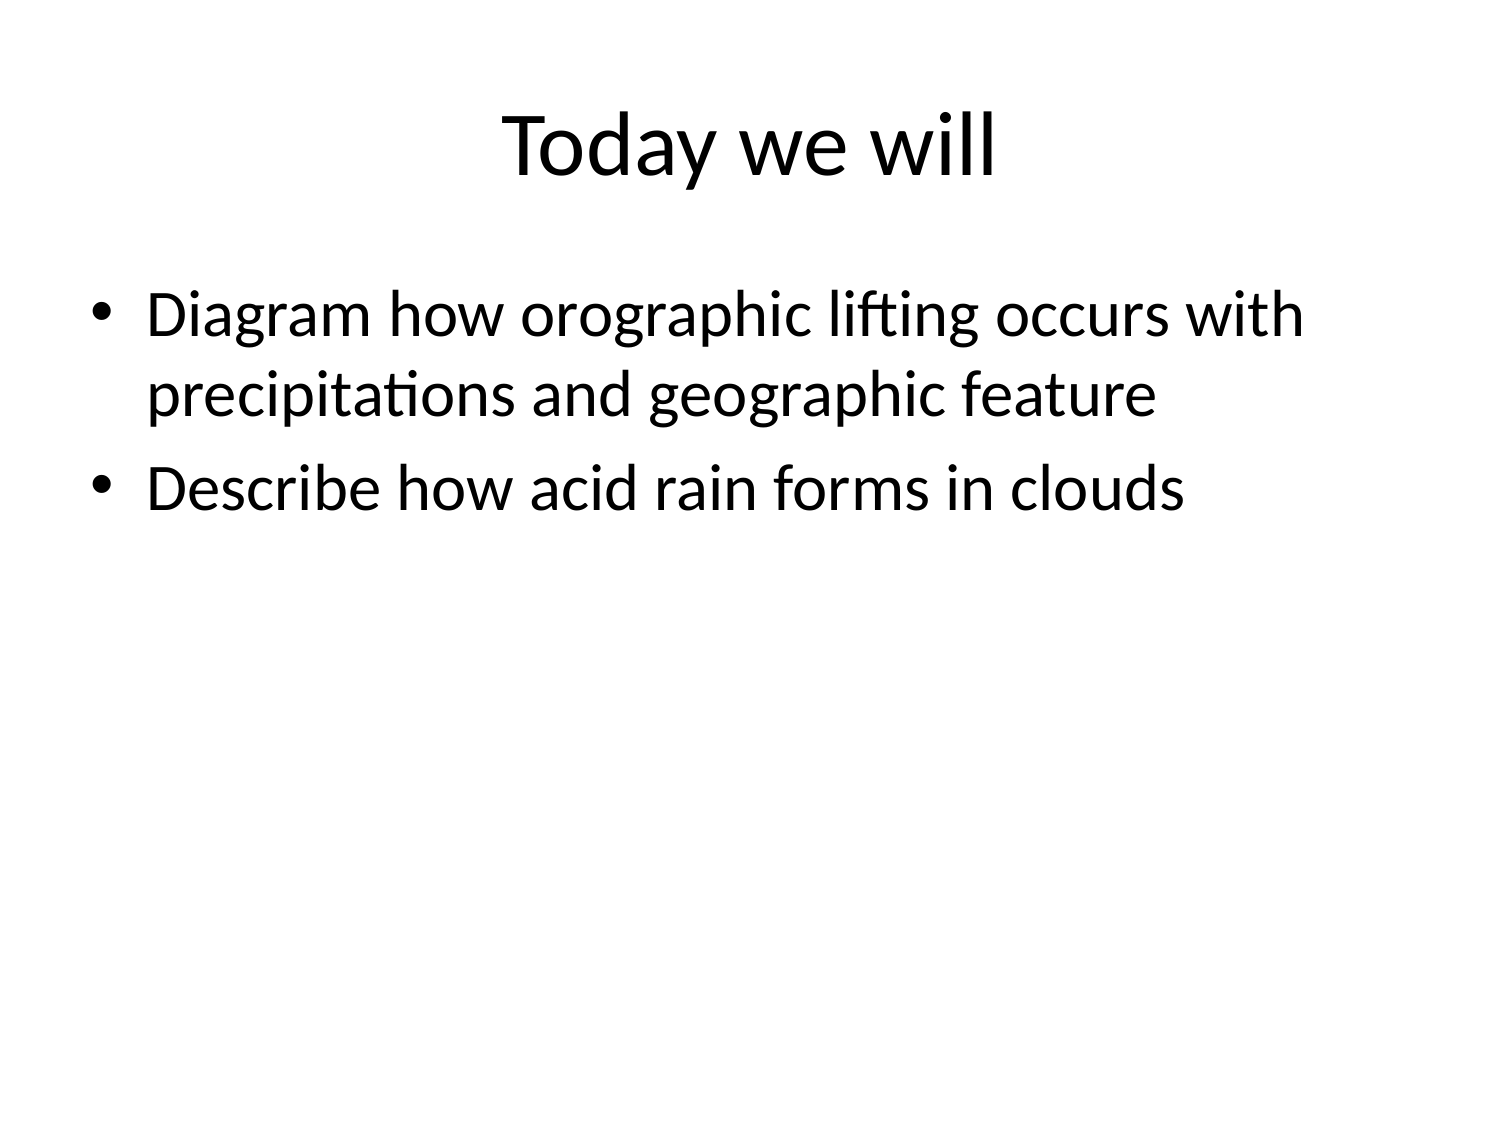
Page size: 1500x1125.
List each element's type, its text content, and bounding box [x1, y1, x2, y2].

title Today we will [75, 45, 1425, 233]
list Diagram how orographic lifting occurs with precipitations and geographic feature Describe how acid rain forms in clouds [75, 262, 1425, 1005]
